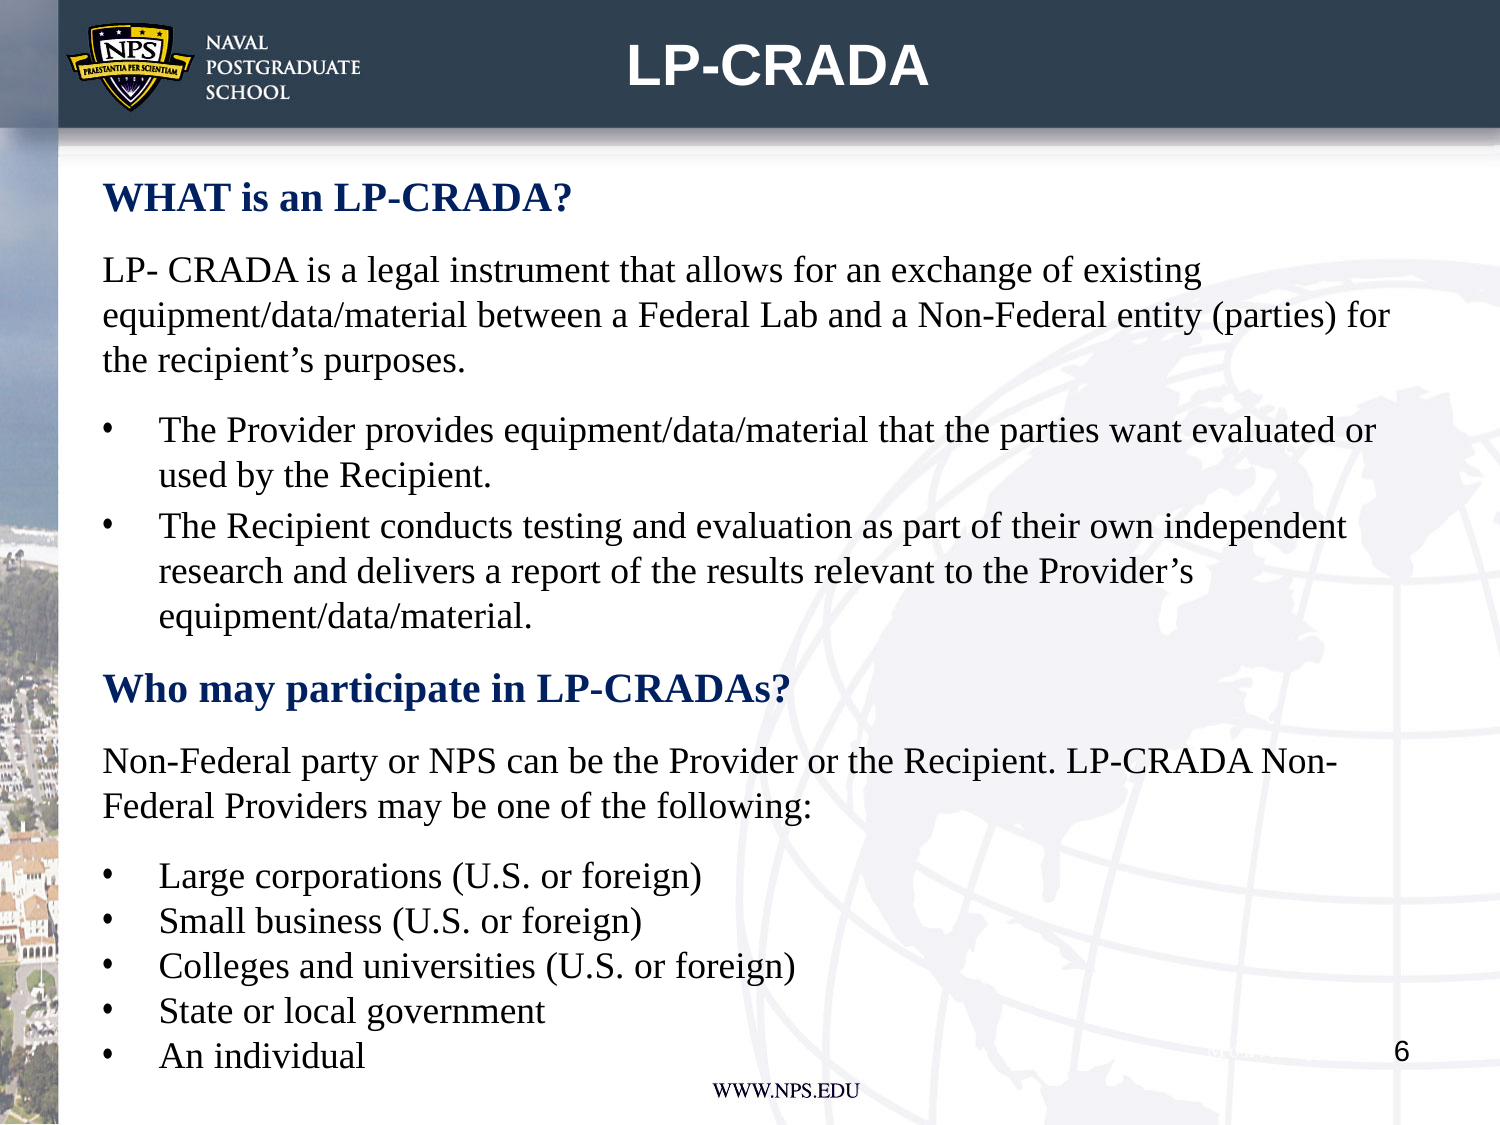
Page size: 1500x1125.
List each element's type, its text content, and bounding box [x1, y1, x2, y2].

text_box WHAT is an LP-CRADA? LP- CRADA is a legal instrument that allows for an exchange of existing equipment/data/material between a Federal Lab and a Non-Federal entity (parties) for the recipient’s purposes. The Provider provides equipment/data/material that the parties want evaluated or used by the Recipient. The Recipient conducts testing and evaluation as part of their own independent research and delivers a report of the results relevant to the Provider’s equipment/data/material. Who may participate in LP-CRADAs? Non-Federal party or NPS can be the Provider or the Recipient. LP-CRADA Non-Federal Providers may be one of the following: Large corporations (U.S. or foreign) Small business (U.S. or foreign) Colleges and universities (U.S. or foreign) State or local government An individual [87, 162, 1460, 1125]
picture [0, 0, 1500, 1125]
title LP-CRADA [57, 0, 1500, 126]
